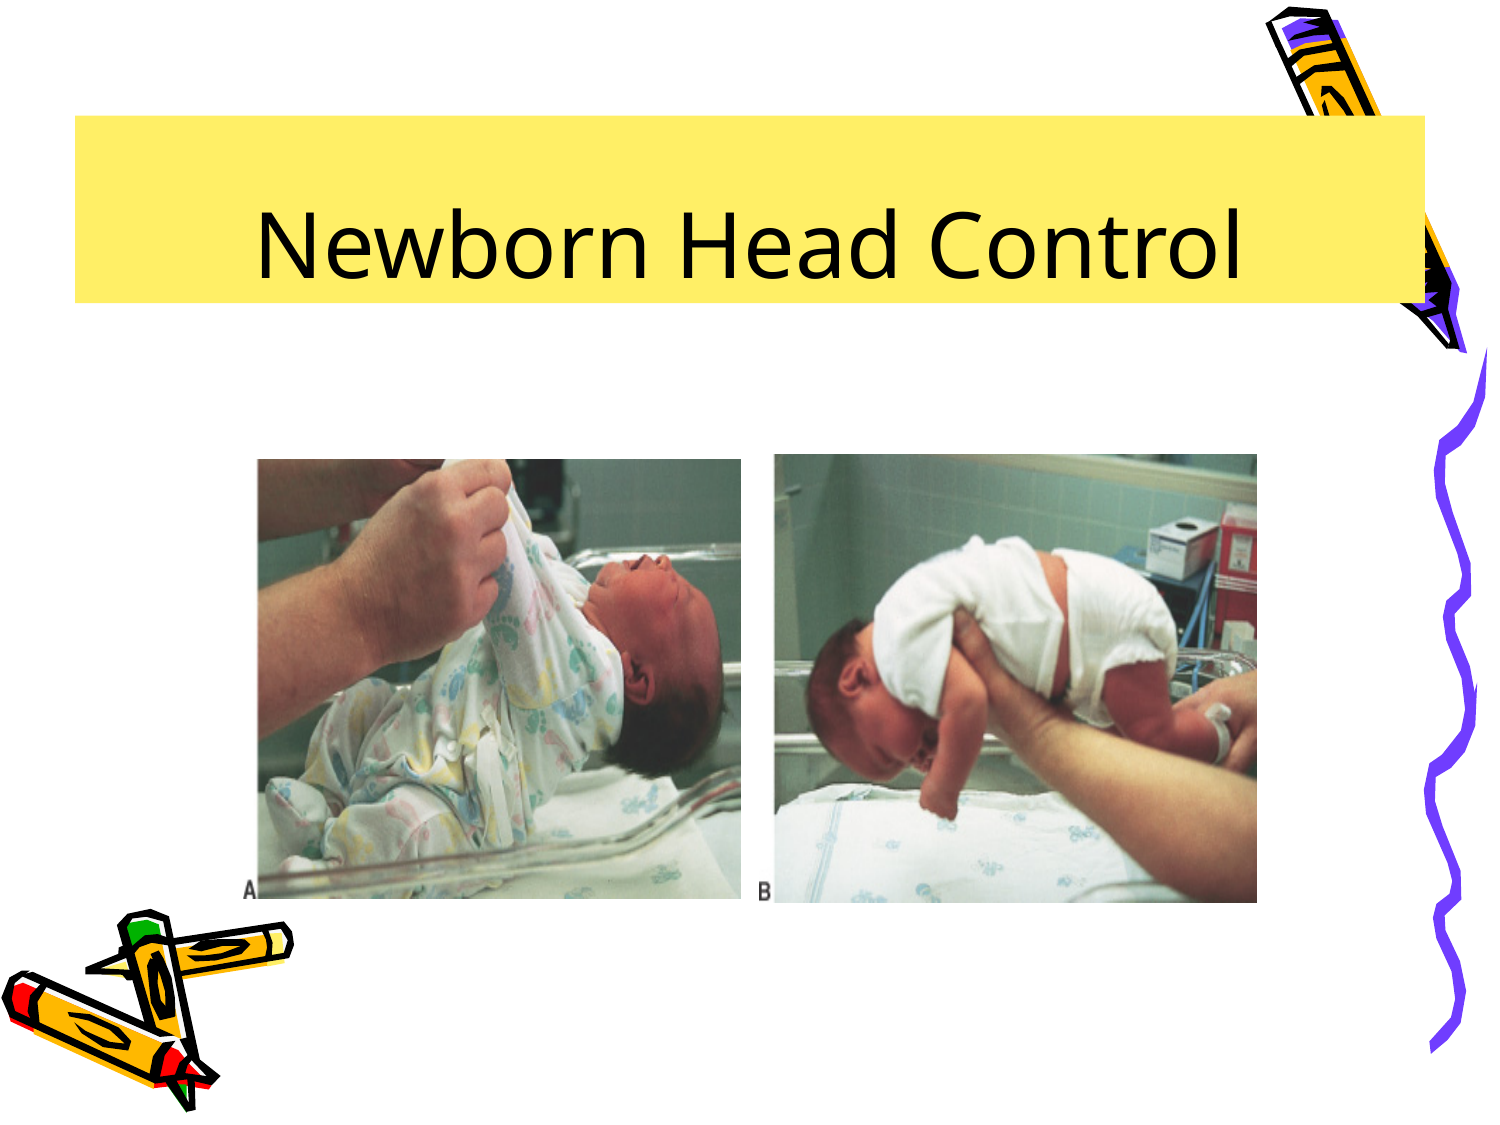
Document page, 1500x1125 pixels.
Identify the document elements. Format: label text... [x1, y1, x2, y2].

title Newborn Head Control [74, 115, 1426, 304]
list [759, 454, 1257, 904]
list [243, 458, 741, 899]
